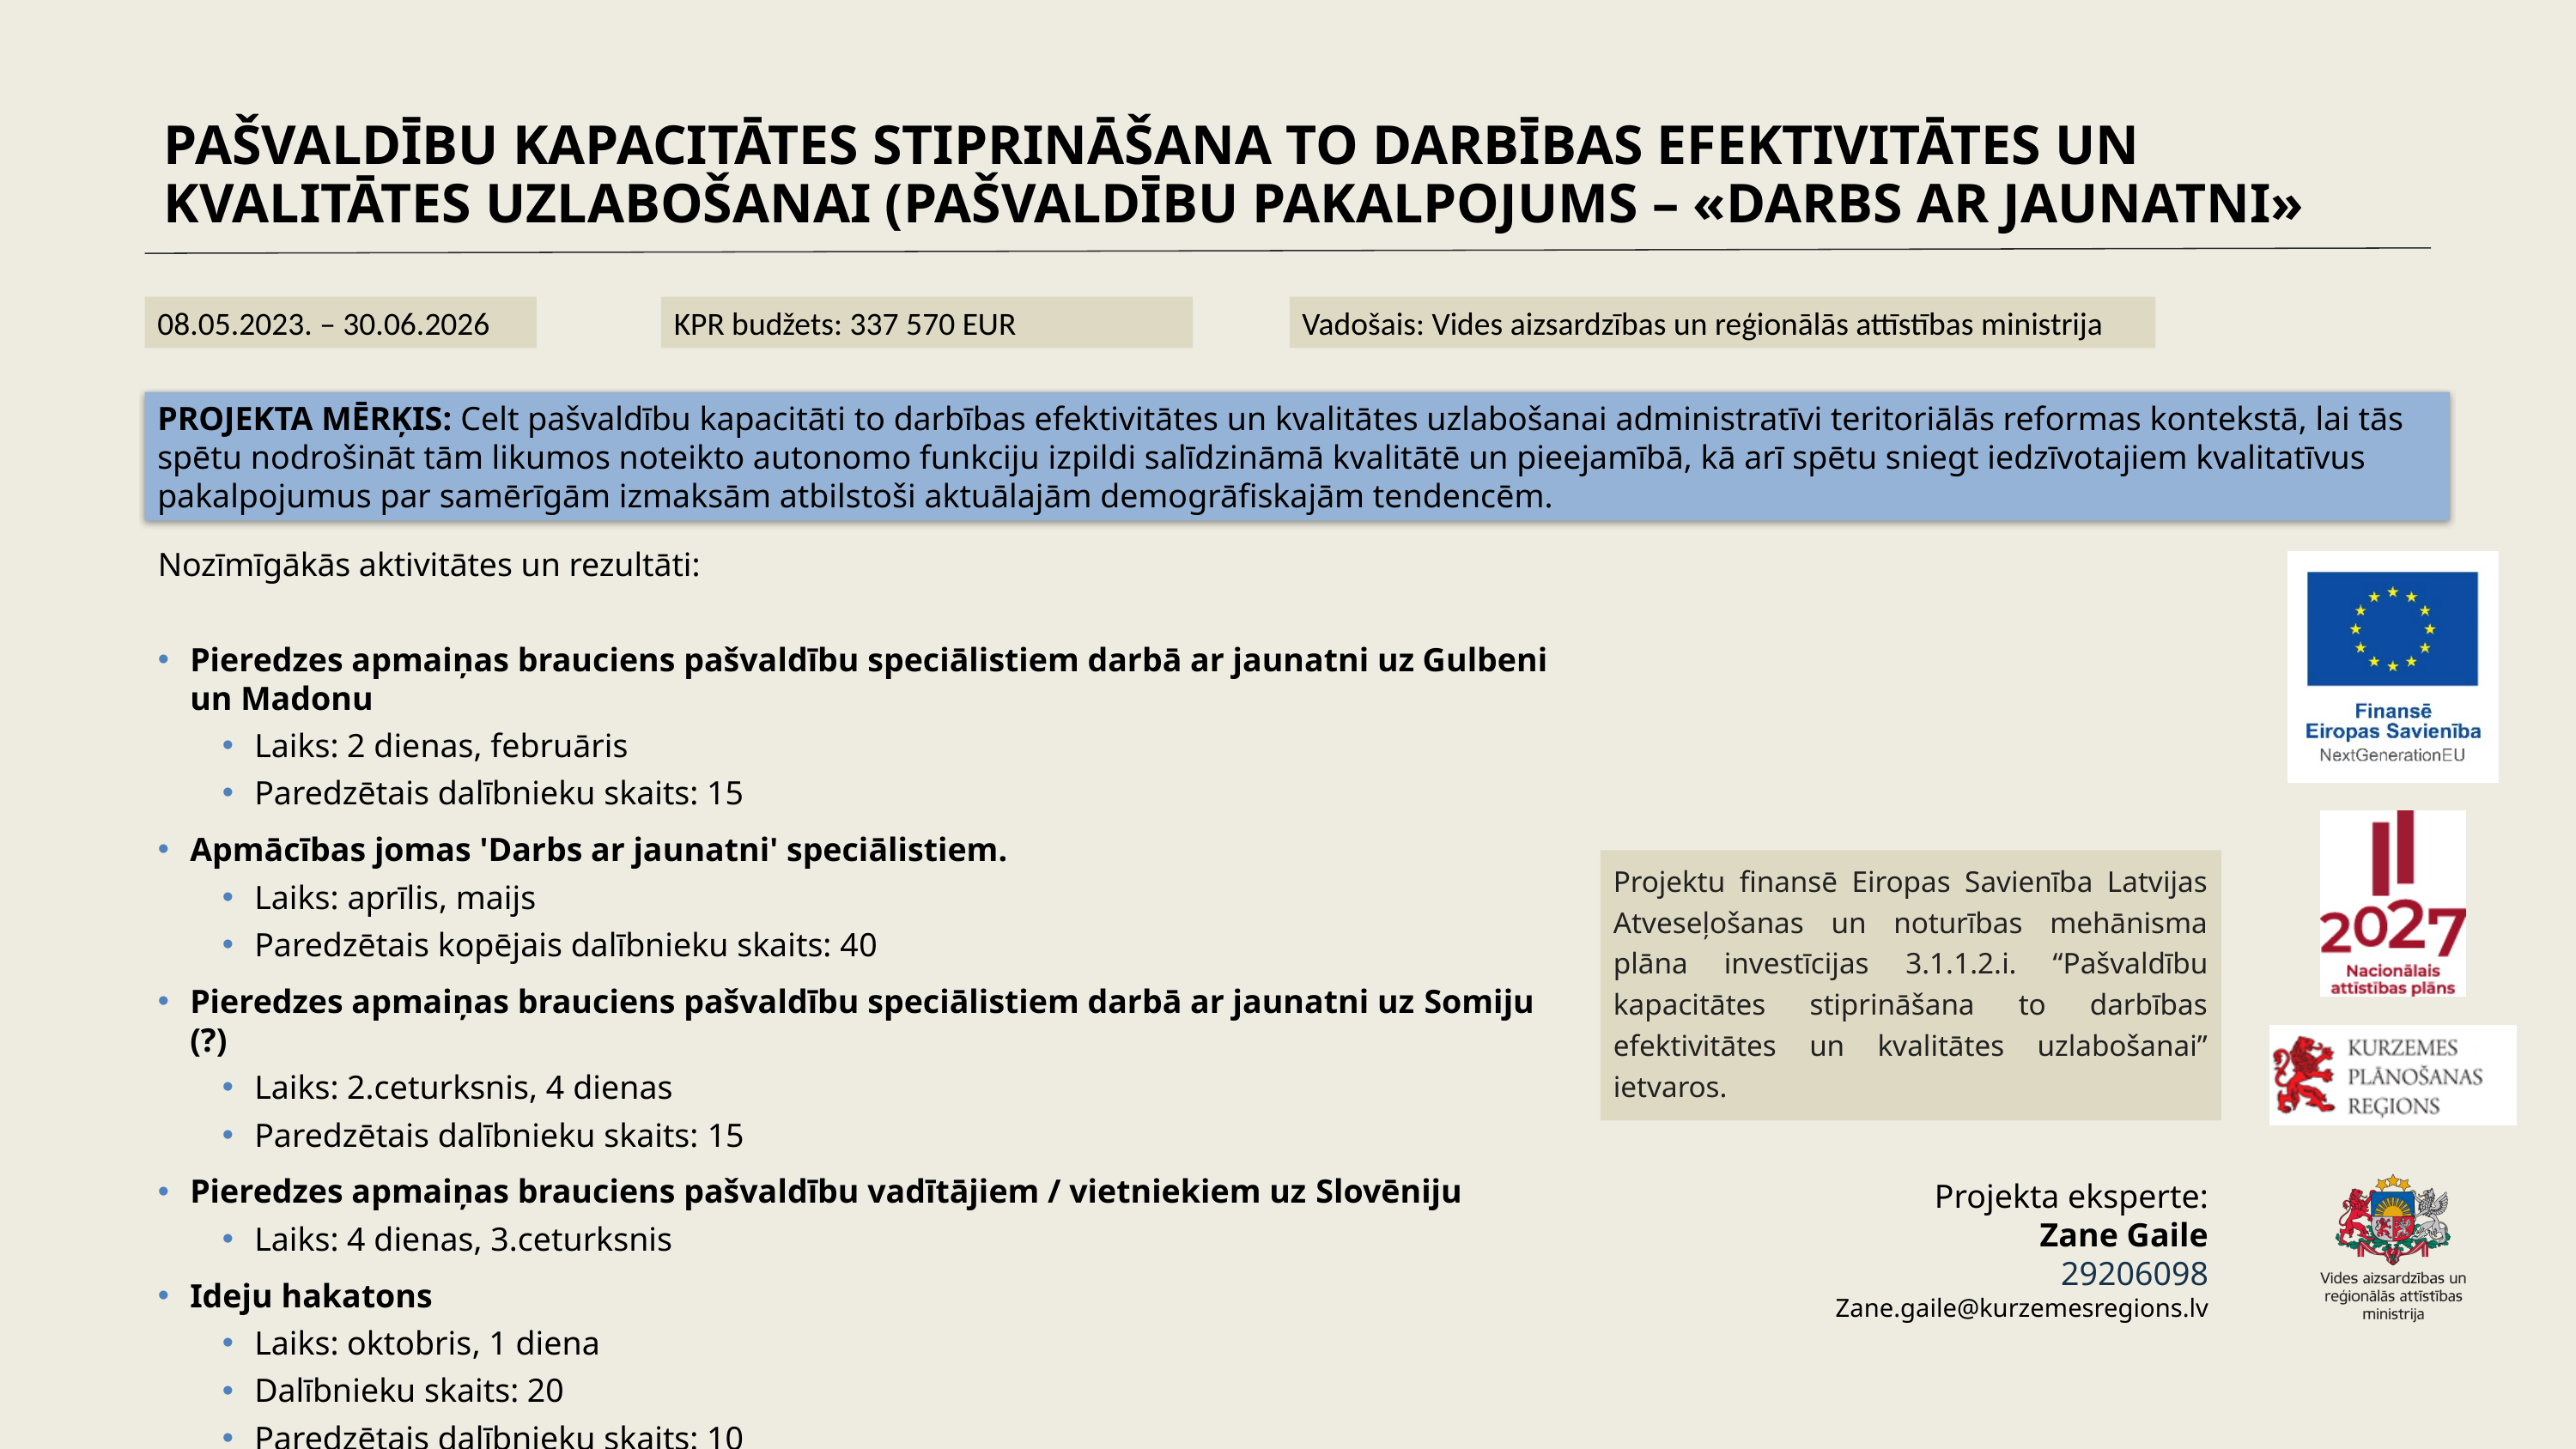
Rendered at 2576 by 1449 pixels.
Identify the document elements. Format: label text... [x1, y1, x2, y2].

text_box Vadošais: Vides aizsardzības un reģionālās attīstības ministrija [1289, 296, 2156, 349]
text_box Projekta eksperte: Zane Gaile 29206098 Zane.gaile@kurzemesregions.lv [1742, 1169, 2221, 1329]
text_box PROJEKTA MĒRĶIS: Celt pašvaldību kapacitāti to darbības efektivitātes un kvalitātes uzlabošanai administratīvi teritoriālās reformas kontekstā, lai tās spētu nodrošināt tām likumos noteikto autonomo funkciju izpildi salīdzināmā kvalitātē un pieejamībā, kā arī spētu sniegt iedzīvotajiem kvalitatīvus pakalpojumus par samērīgām izmaksām atbilstoši aktuālajām demogrāfiskajām tendencēm. [144, 391, 2451, 521]
text_box Pašvaldību kapacitātes stiprināšana to darbības efektivitātes un kvalitātes uzlabošanai (Pašvaldību pakalpojums – «Darbs ar Jaunatni» [163, 118, 2451, 385]
text_box KPR budžets: 337 570 EUR [660, 296, 1194, 349]
picture [2269, 1024, 2517, 1355]
text_box Nozīmīgākās aktivitātes un rezultāti: Pieredzes apmaiņas brauciens pašvaldību speciālistiem darbā ar jaunatni uz Gulbeni un Madonu Laiks: 2 dienas, februāris Paredzētais dalībnieku skaits: 15 Apmācības jomas 'Darbs ar jaunatni' speciālistiem. Laiks: aprīlis, maijs Paredzētais kopējais dalībnieku skaits: 40 Pieredzes apmaiņas brauciens pašvaldību speciālistiem darbā ar jaunatni uz Somiju (?) Laiks: 2.ceturksnis, 4 dienas Paredzētais dalībnieku skaits: 15 Pieredzes apmaiņas brauciens pašvaldību vadītājiem / vietniekiem uz Slovēniju Laiks: 4 dienas, 3.ceturksnis Ideju hakatons Laiks: oktobris, 1 diena Dalībnieku skaits: 20 Paredzētais dalībnieku skaits: 10 [144, 529, 1563, 1449]
picture [2319, 809, 2467, 997]
text_box 08.05.2023. – 30.06.2026 [144, 296, 537, 349]
picture [2287, 551, 2499, 783]
text_box Projektu finansē Eiropas Savienība Latvijas Atveseļošanas un noturības mehānisma plāna investīcijas 3.1.1.2.i. “Pašvaldību kapacitātes stiprināšana to darbības efektivitātes un kvalitātes uzlabošanai” ietvaros. [1600, 850, 2221, 1121]
